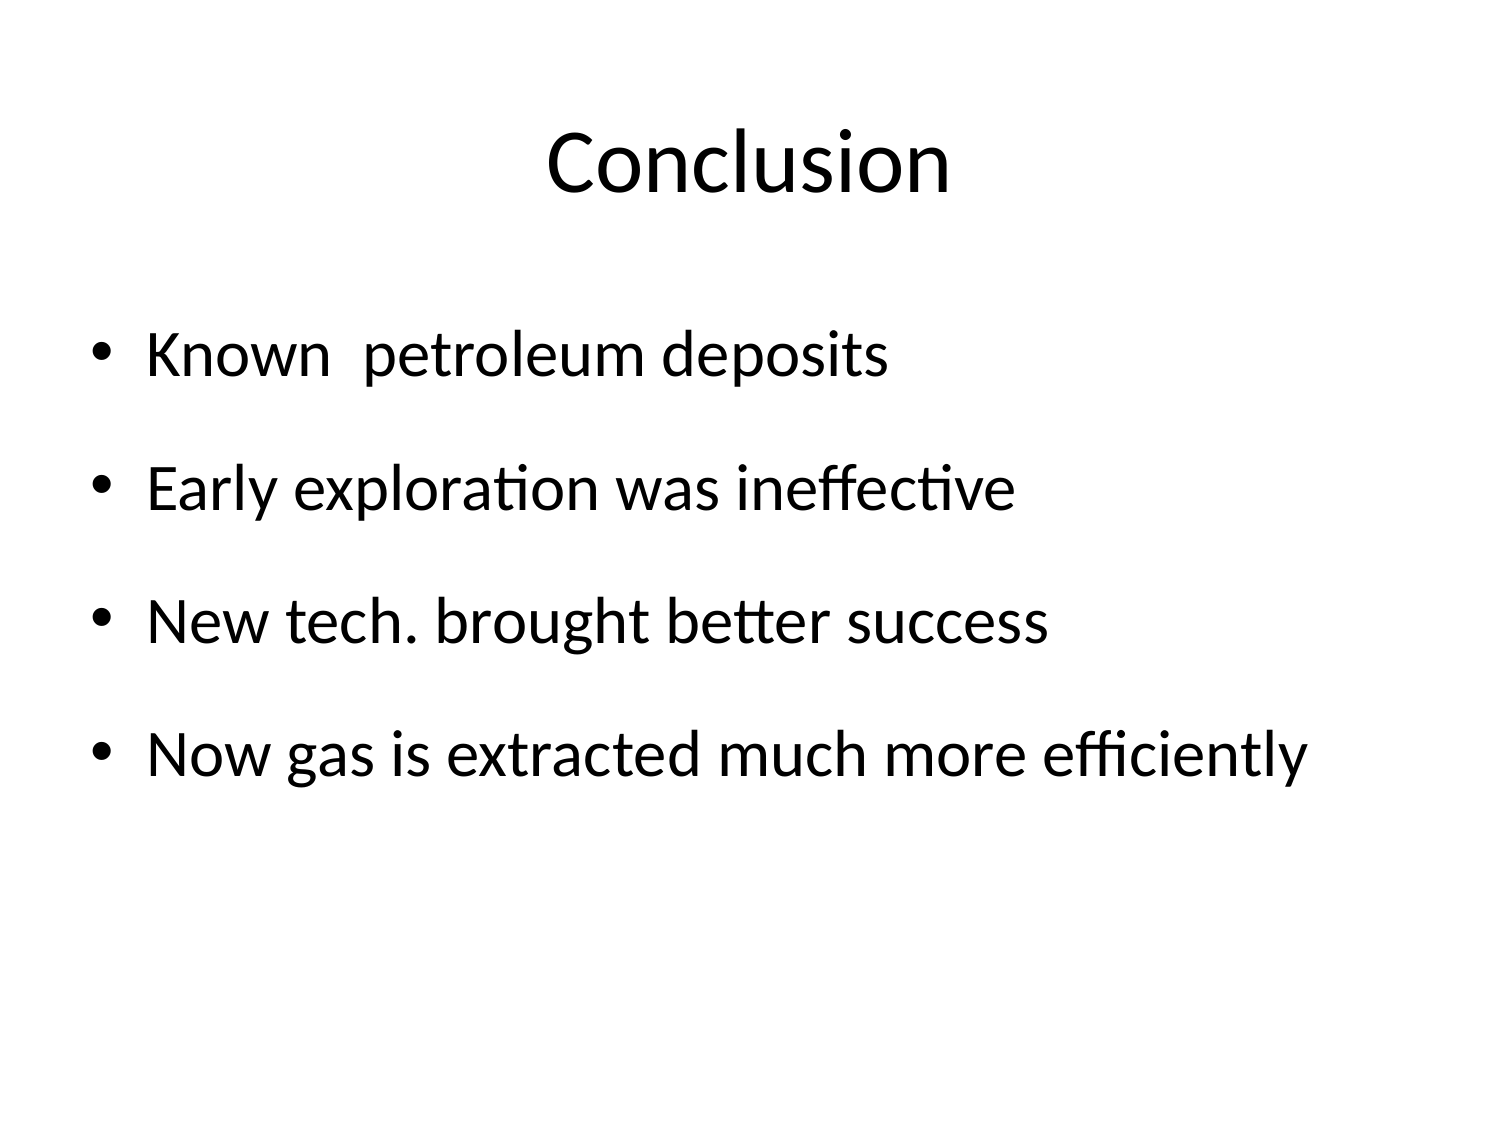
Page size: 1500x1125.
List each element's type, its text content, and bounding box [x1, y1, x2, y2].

title Conclusion [75, 62, 1425, 250]
list Known petroleum deposits Early exploration was ineffective New tech. brought better success Now gas is extracted much more efficiently [75, 262, 1425, 1005]
